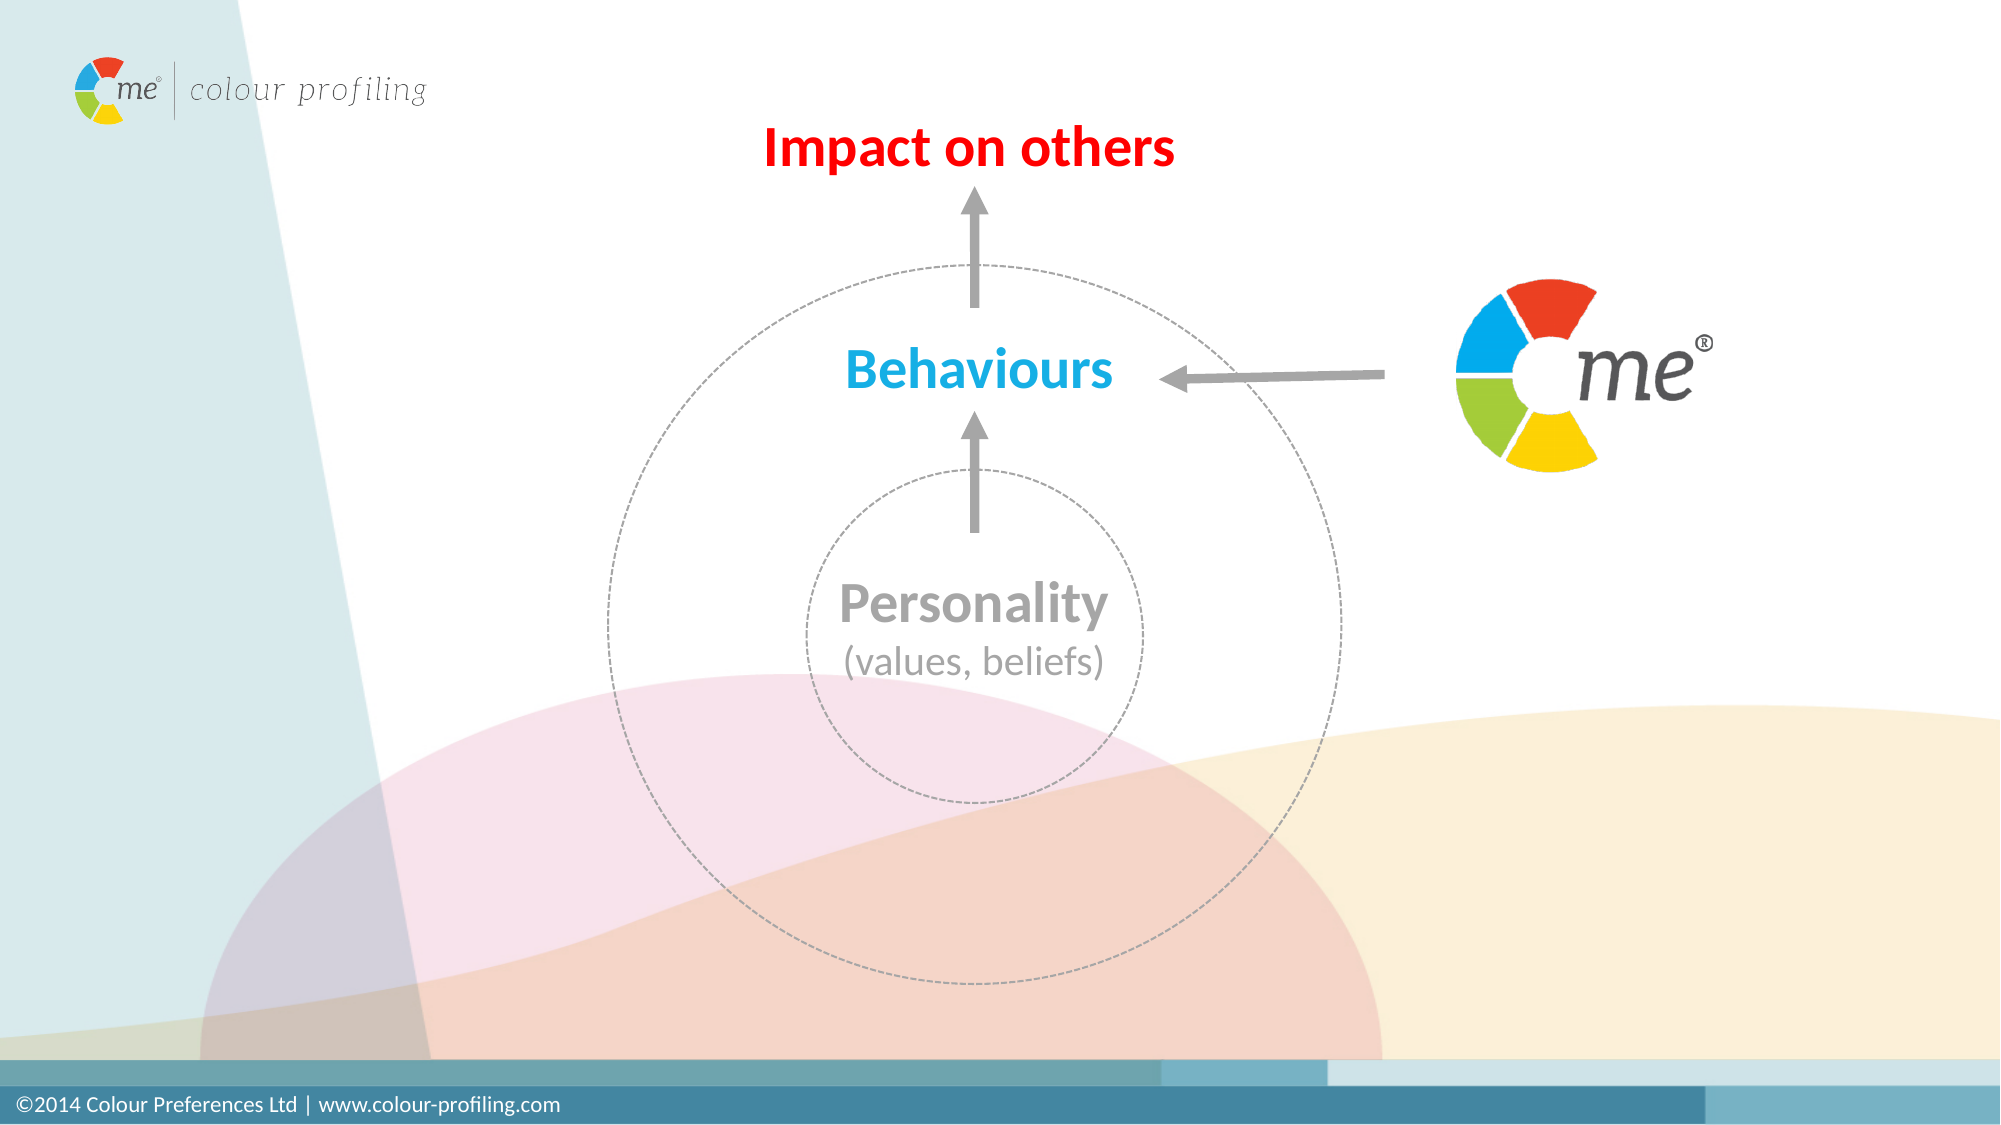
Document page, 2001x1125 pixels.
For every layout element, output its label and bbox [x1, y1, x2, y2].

picture [0, 0, 2000, 1125]
text_box [1158, 374, 1385, 380]
